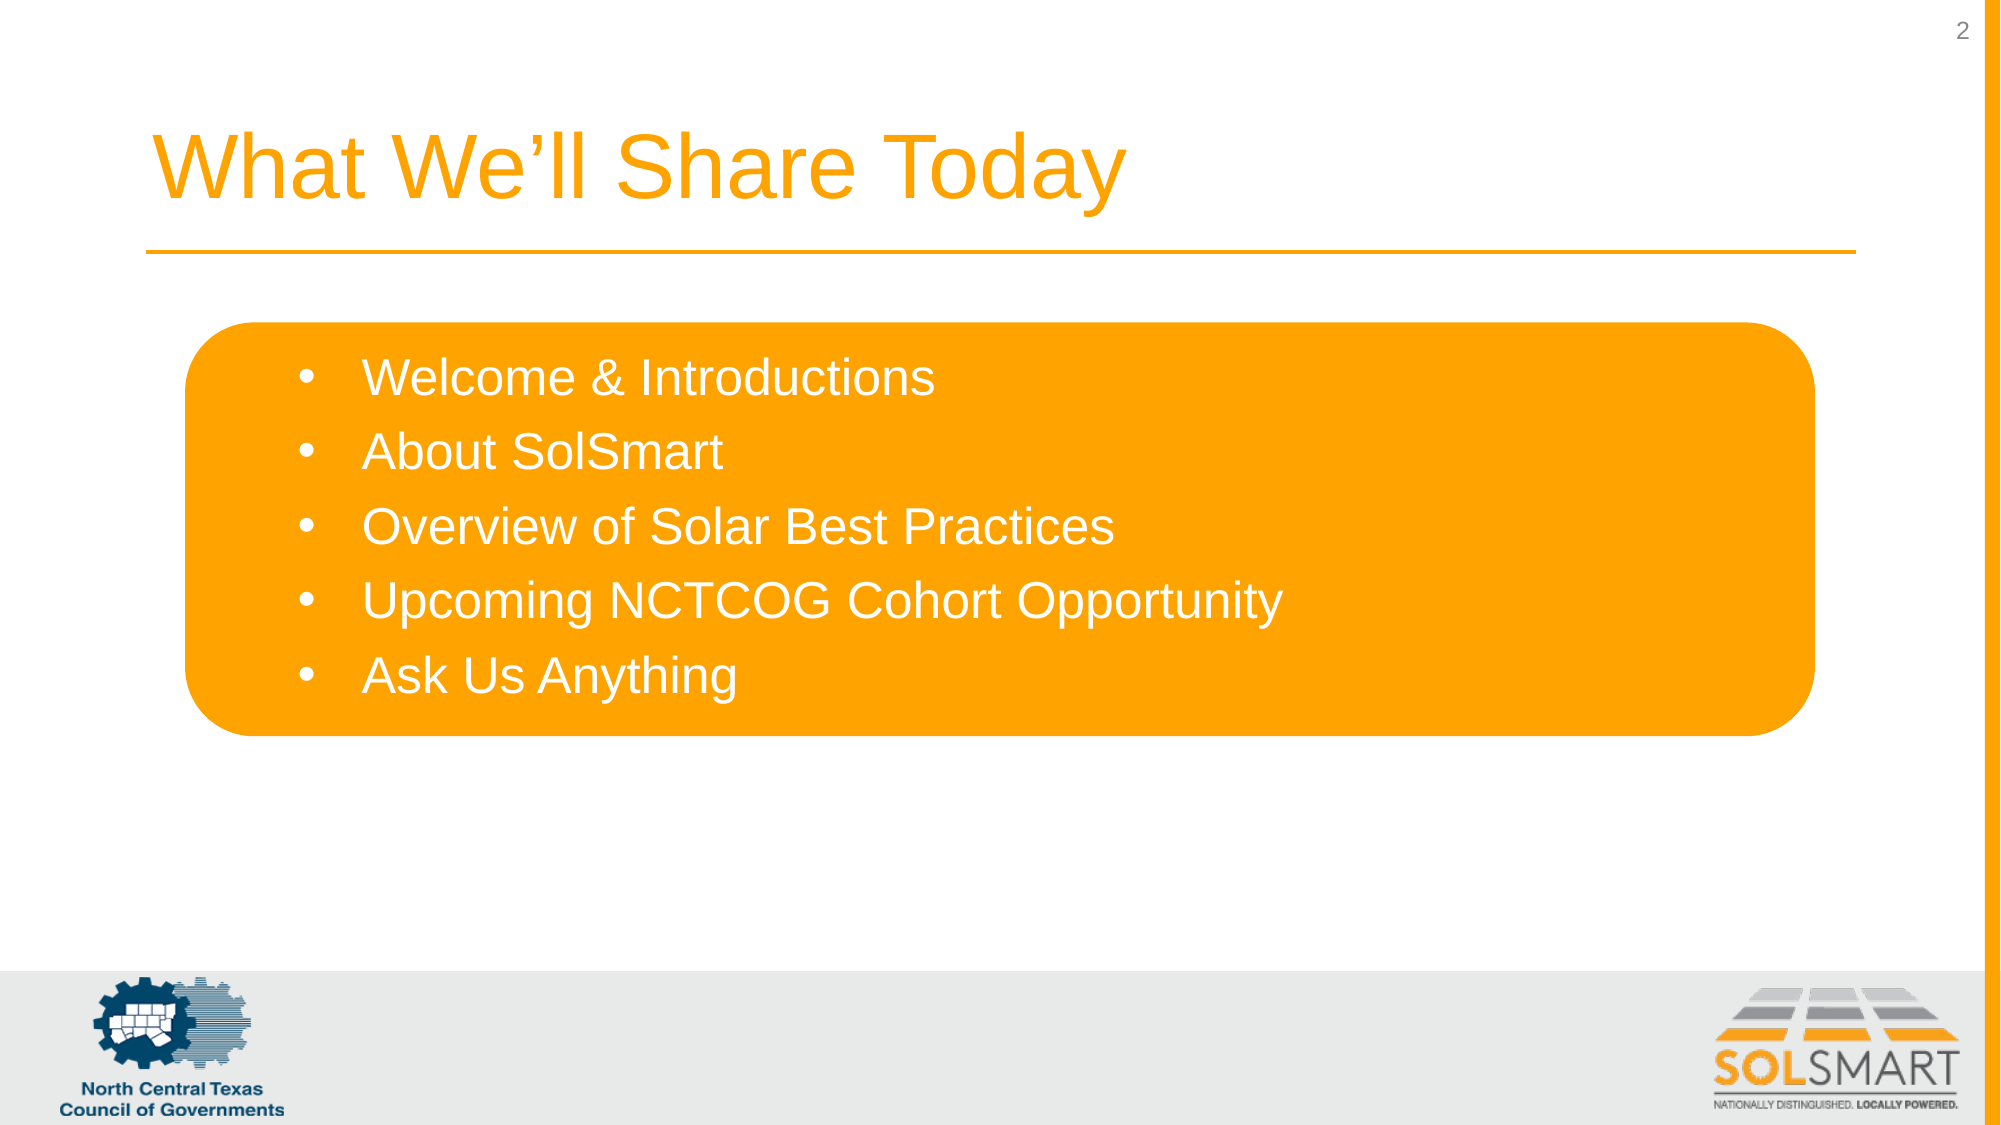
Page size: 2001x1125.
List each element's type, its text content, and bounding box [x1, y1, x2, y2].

slide_number 2 [1535, 0, 1985, 60]
text_box [185, 322, 1815, 737]
picture [59, 972, 285, 1125]
list Welcome & Introductions About SolSmart Overview of Solar Best Practices Upcoming NCTCOG Cohort Opportunity Ask Us Anything [274, 343, 1671, 716]
picture [1708, 979, 1964, 1117]
title What We’ll Share Today [137, 59, 1863, 278]
